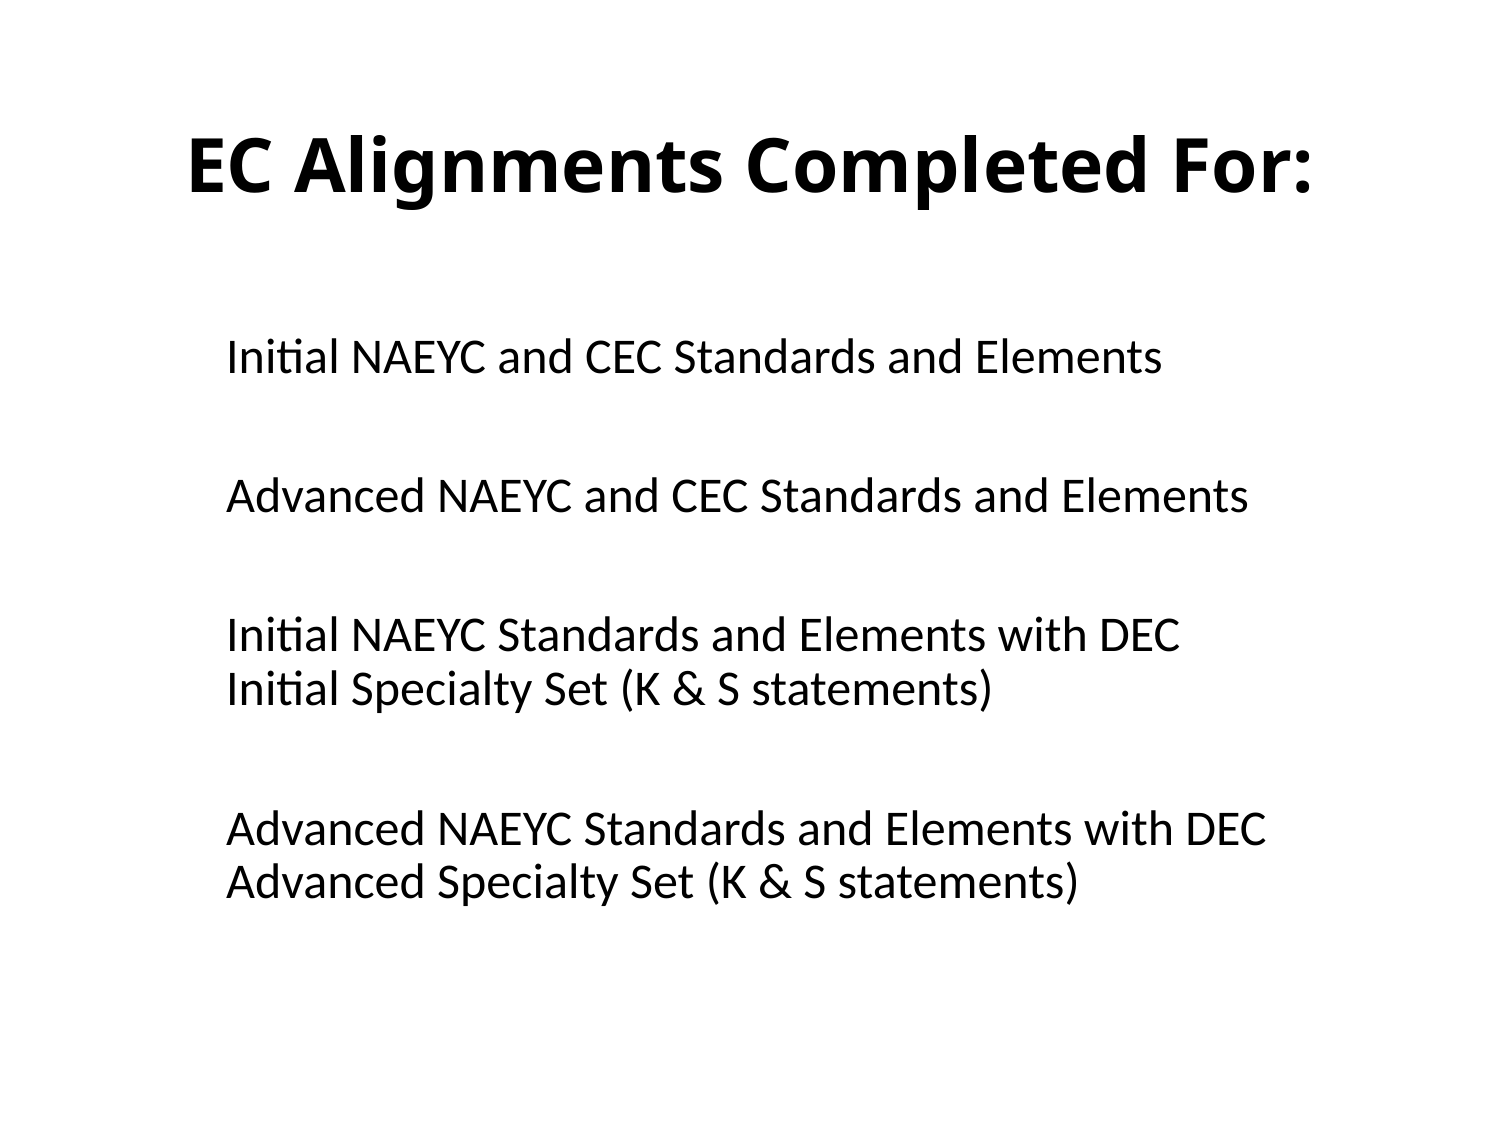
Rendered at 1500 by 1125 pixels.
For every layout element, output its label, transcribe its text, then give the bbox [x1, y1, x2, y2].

title EC Alignments Completed For: [103, 59, 1397, 278]
list Initial NAEYC and CEC Standards and Elements Advanced NAEYC and CEC Standards and Elements Initial NAEYC Standards and Elements with DEC Initial Specialty Set (K & S statements) Advanced NAEYC Standards and Elements with DEC Advanced Specialty Set (K & S statements) [211, 322, 1309, 1048]
